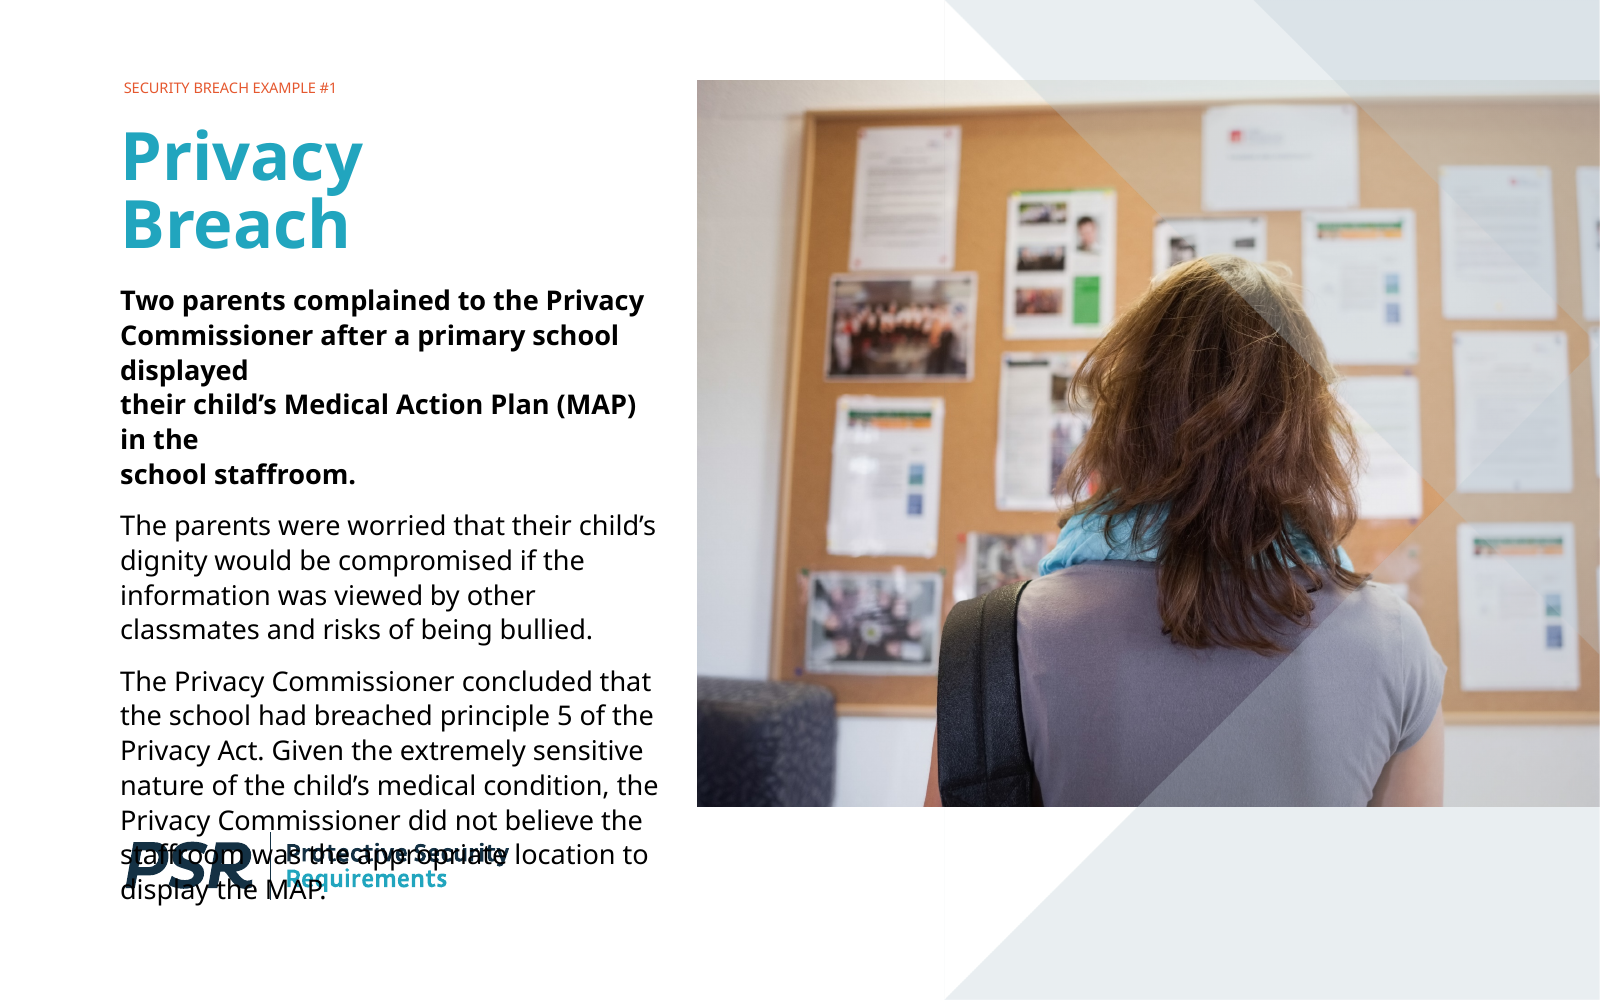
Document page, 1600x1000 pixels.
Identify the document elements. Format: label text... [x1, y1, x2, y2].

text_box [125, 831, 510, 900]
picture [697, 0, 1600, 1000]
text_box Privacy Breach Two parents complained to the Privacy Commissioner after a primary school displayed their child’s Medical Action Plan (MAP) in the school staffroom. The parents were worried that their child’s dignity would be compromised if the information was viewed by other classmates and risks of being bullied. The Privacy Commissioner concluded that the school had breached principle 5 of the Privacy Act. Given the extremely sensitive nature of the child’s medical condition, the Privacy Commissioner did not believe the staffroom was the appropriate location to display the MAP. [120, 126, 665, 820]
text_box SECURITY BREACH EXAMPLE #1 [109, 71, 764, 104]
